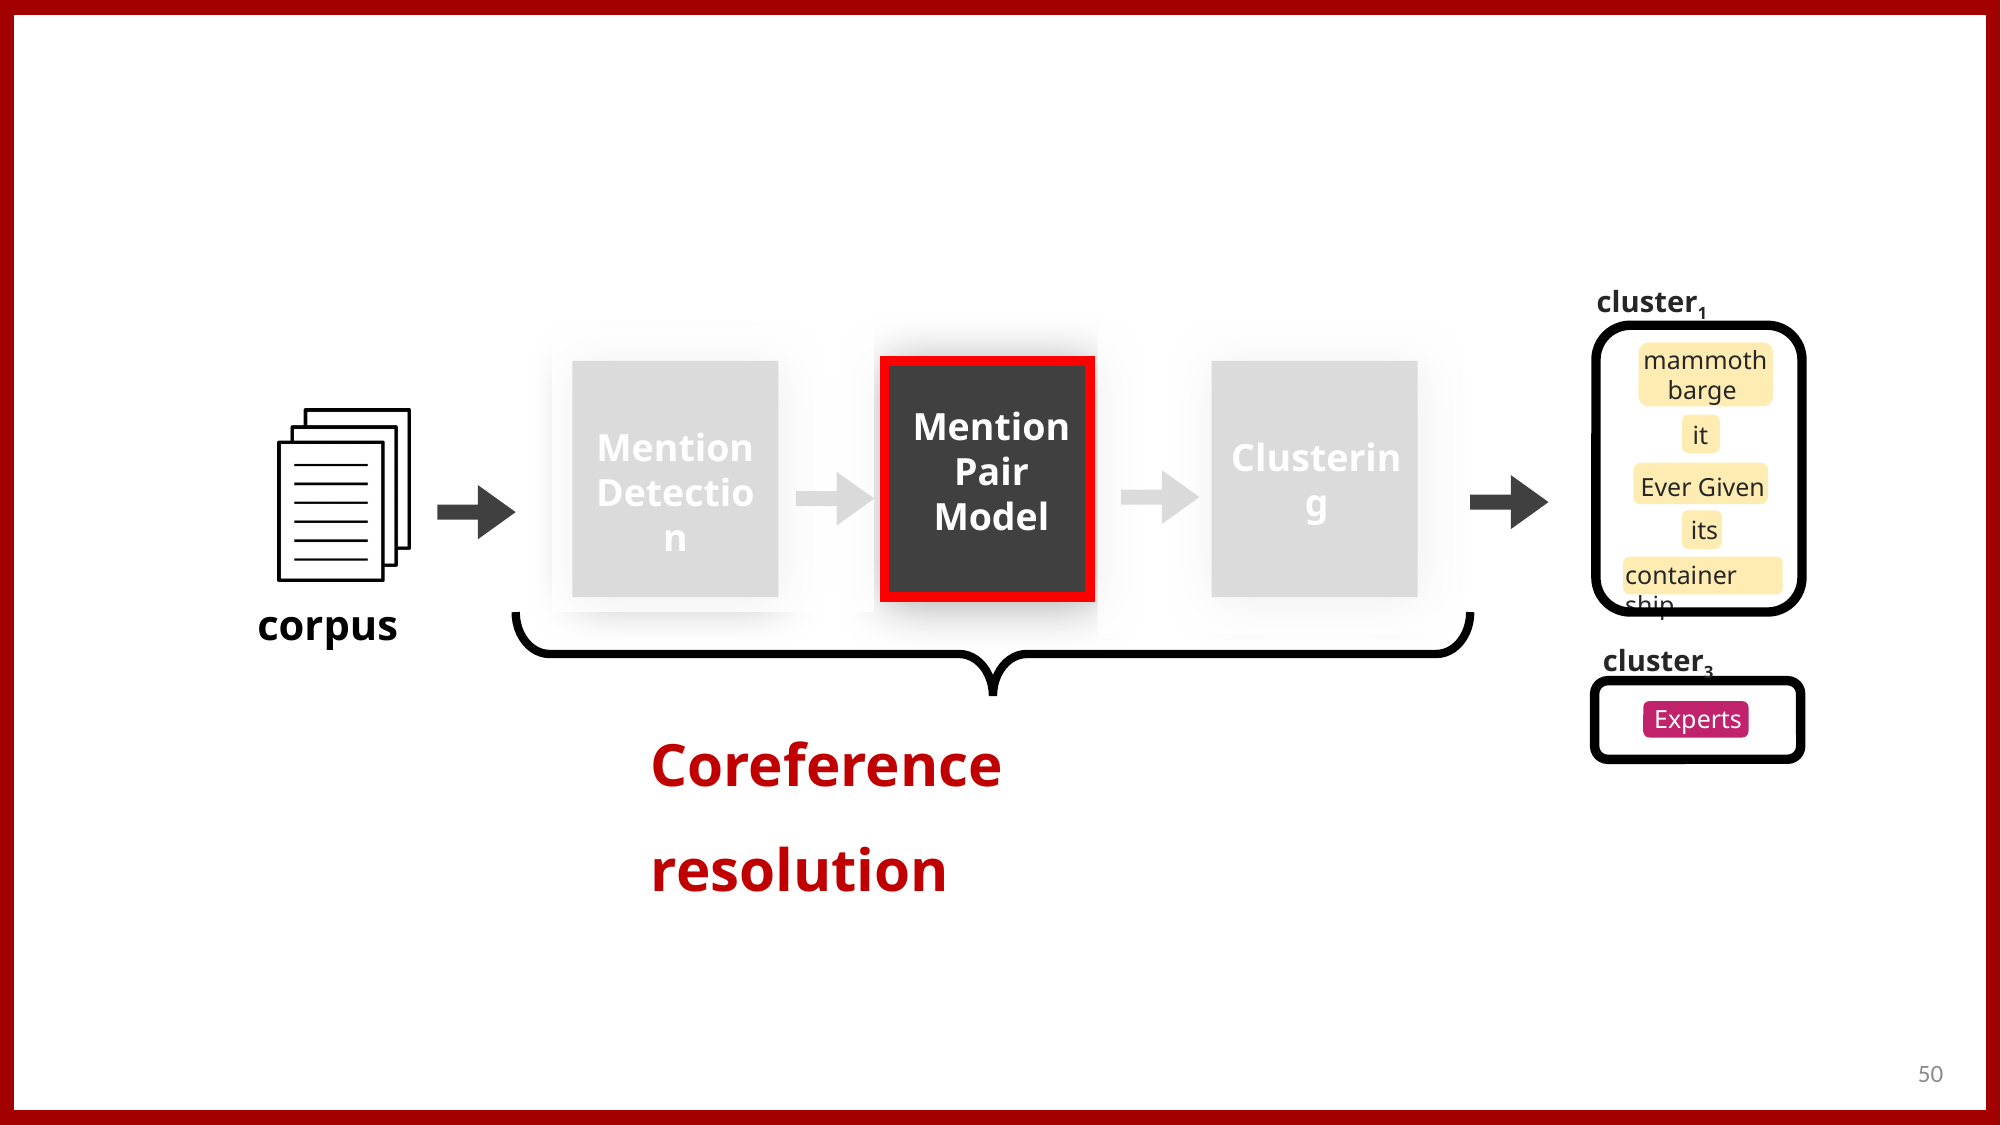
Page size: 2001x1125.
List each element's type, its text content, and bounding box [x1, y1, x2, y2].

slide_number 82 [898, 612, 1084, 619]
slide_number 82 [588, 613, 769, 619]
text_box Mention Pair Model [888, 395, 1095, 546]
text_box [1594, 324, 1804, 614]
text_box cluster3 [1588, 634, 1729, 690]
text_box cluster1 [1581, 275, 1723, 330]
text_box [1097, 207, 1459, 636]
text_box Coreference resolution [635, 685, 1325, 814]
text_box container ship [1610, 590, 1802, 627]
text_box [515, 612, 1471, 696]
text_box [436, 483, 518, 542]
text_box [883, 360, 1091, 598]
slide_number 50 [1508, 1042, 1959, 1103]
text_box [1593, 679, 1802, 761]
text_box corpus [237, 591, 419, 656]
picture [277, 408, 411, 582]
text_box [1469, 473, 1551, 532]
text_box [551, 324, 875, 613]
